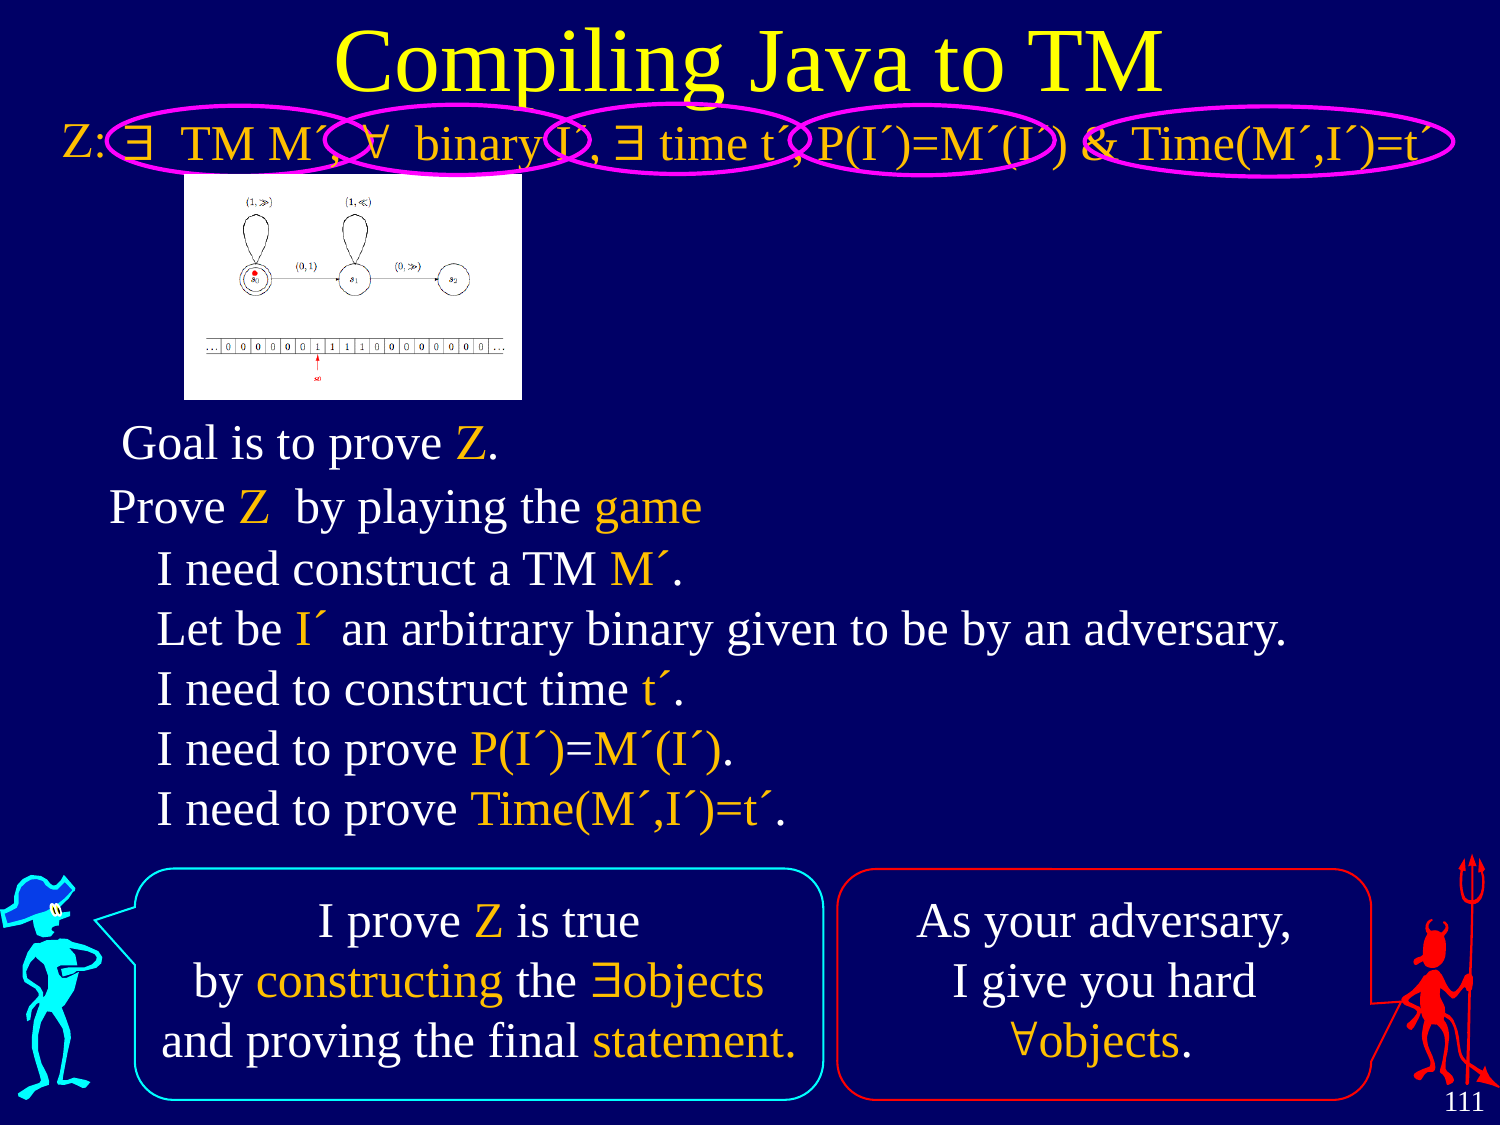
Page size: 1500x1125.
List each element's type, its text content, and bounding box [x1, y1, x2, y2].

text_box Prove Z by playing the game [94, 466, 718, 542]
text_box Goal is to prove Z. [106, 402, 515, 477]
picture [184, 180, 523, 401]
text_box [46, 100, 1437, 180]
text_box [1401, 853, 1500, 1089]
text_box Compiling Java to TM [112, 0, 1388, 98]
text_box I need construct a TM M´. Let be I´ an arbitrary binary given to be by an adversary. I need to construct time t´. I need to prove P(I´)=M´(I´). I need to prove Time(M´,I´)=t´. [141, 528, 1303, 843]
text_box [0, 874, 103, 1101]
text_box As your adversary, I give you hard "objects. [837, 868, 1395, 1100]
text_box [1441, 128, 1454, 155]
text_box I prove Z is true by constructing the $objects and proving the final statement. [107, 868, 824, 1100]
